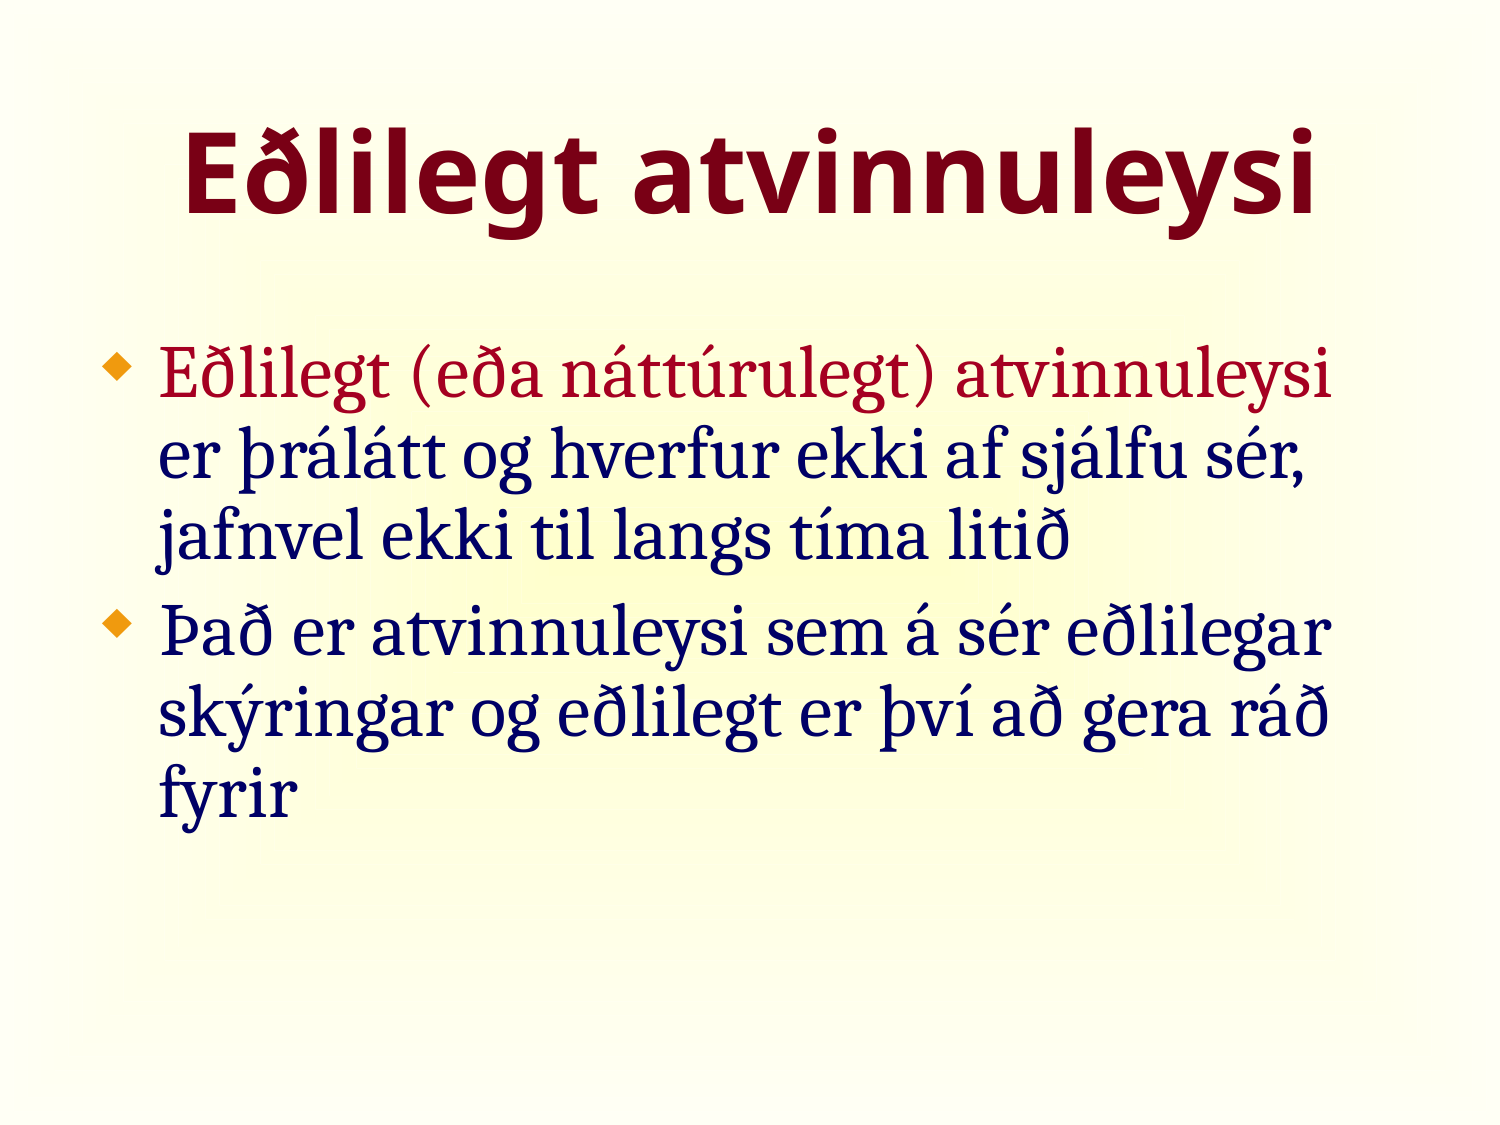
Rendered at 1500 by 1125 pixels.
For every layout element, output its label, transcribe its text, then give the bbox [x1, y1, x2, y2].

list Eðlilegt (eða náttúrulegt) atvinnuleysi er þrálátt og hverfur ekki af sjálfu sér, jafnvel ekki til langs tíma litið Það er atvinnuleysi sem á sér eðlilegar skýringar og eðlilegt er því að gera ráð fyrir [86, 324, 1413, 901]
title Eðlilegt atvinnuleysi [87, 74, 1413, 263]
